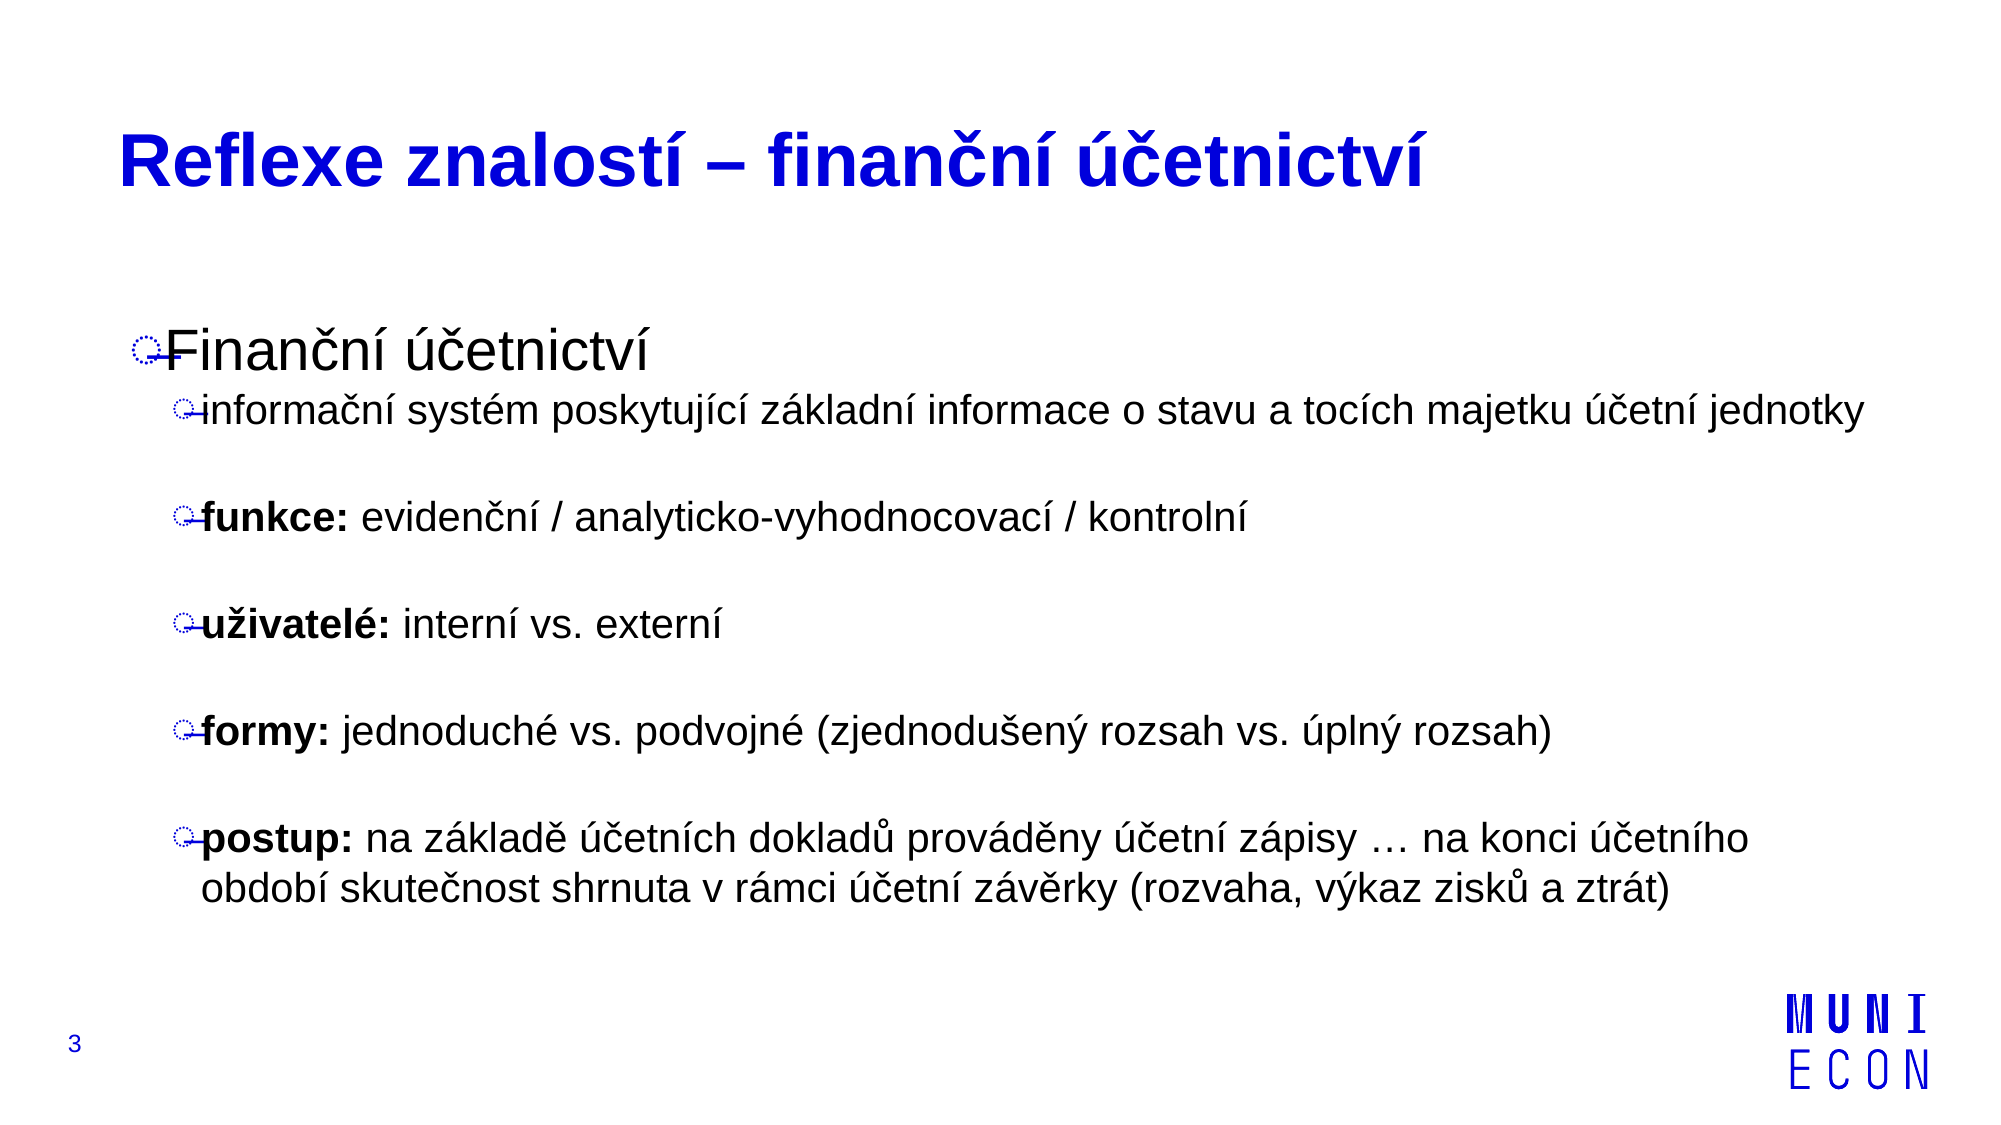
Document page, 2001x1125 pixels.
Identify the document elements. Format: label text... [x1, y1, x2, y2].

title Reflexe znalostí – finanční účetnictví [118, 118, 1883, 193]
slide_number 3 [67, 1021, 110, 1063]
list Finanční účetnictví informační systém poskytující základní informace o stavu a tocích majetku účetní jednotky funkce: evidenční / analyticko-vyhodnocovací / kontrolní uživatelé: interní vs. externí formy: jednoduché vs. podvojné (zjednodušený rozsah vs. úplný rozsah) postup: na základě účetních dokladů prováděny účetní zápisy … na konci účetního období skutečnost shrnuta v rámci účetní závěrky (rozvaha, výkaz zisků a ztrát) [118, 277, 1883, 957]
